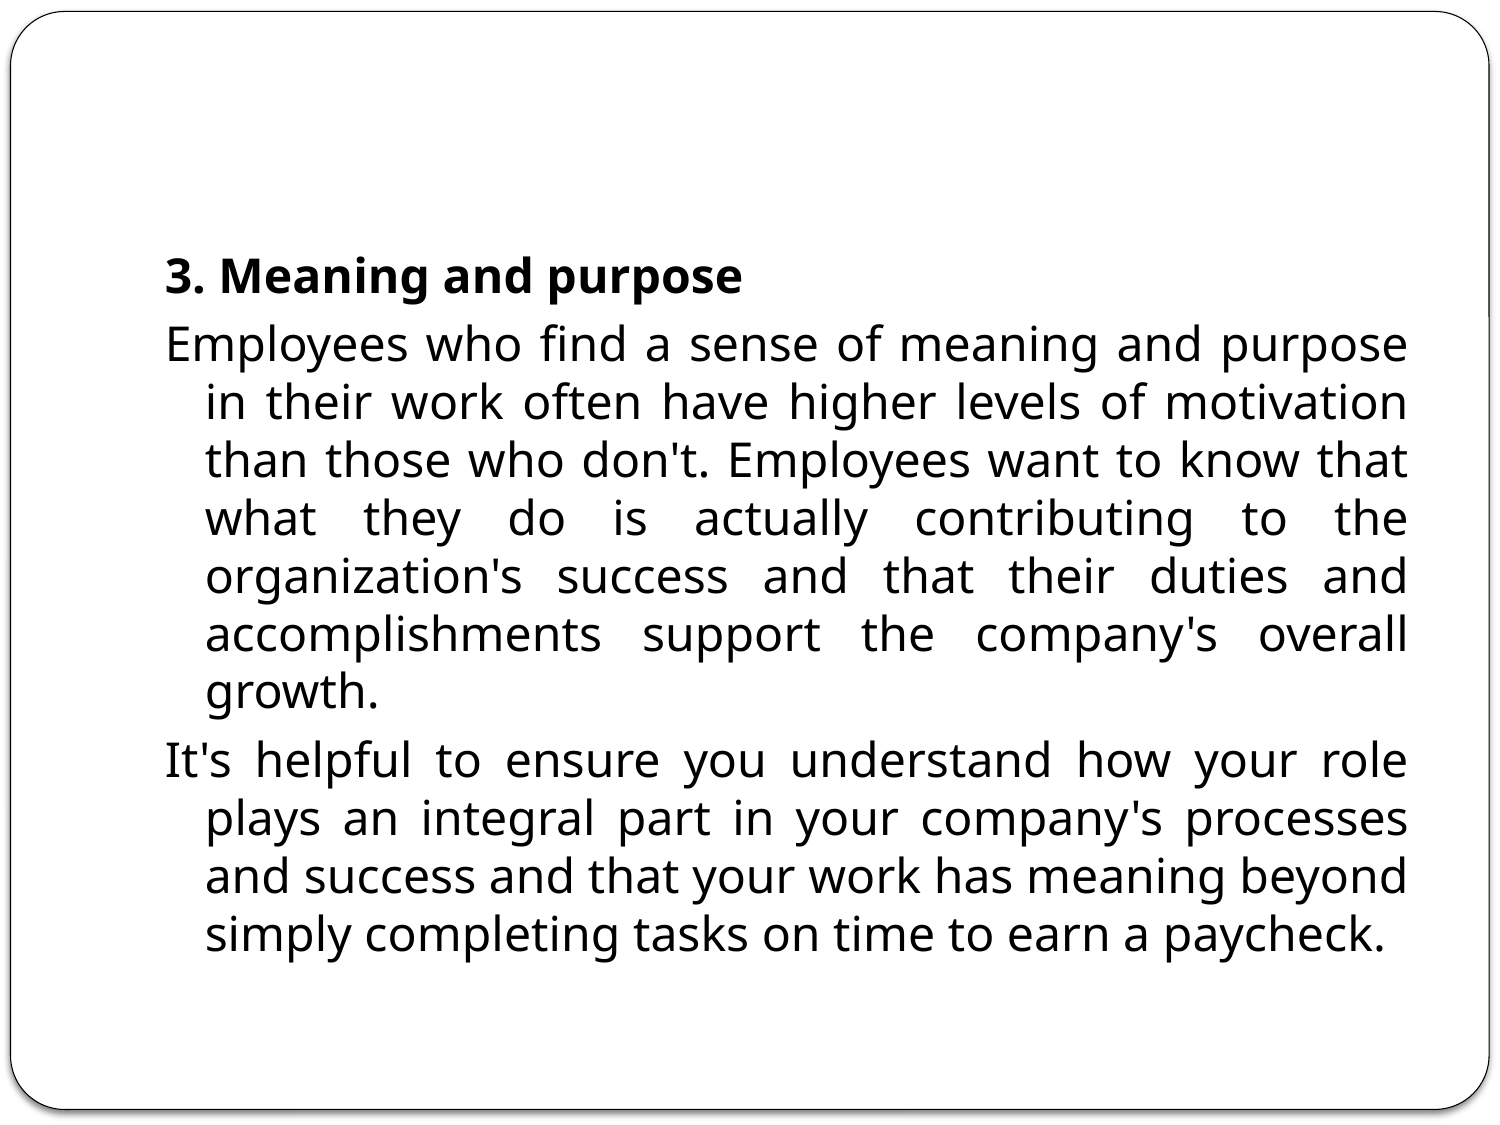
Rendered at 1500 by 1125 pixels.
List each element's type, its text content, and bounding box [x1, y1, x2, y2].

list 3. Meaning and purpose Employees who find a sense of meaning and purpose in their work often have higher levels of motivation than those who don't. Employees want to know that what they do is actually contributing to the organization's success and that their duties and accomplishments support the company's overall growth. It's helpful to ensure you understand how your role plays an integral part in your company's processes and success and that your work has meaning beyond simply completing tasks on time to earn a paycheck. [150, 237, 1425, 988]
